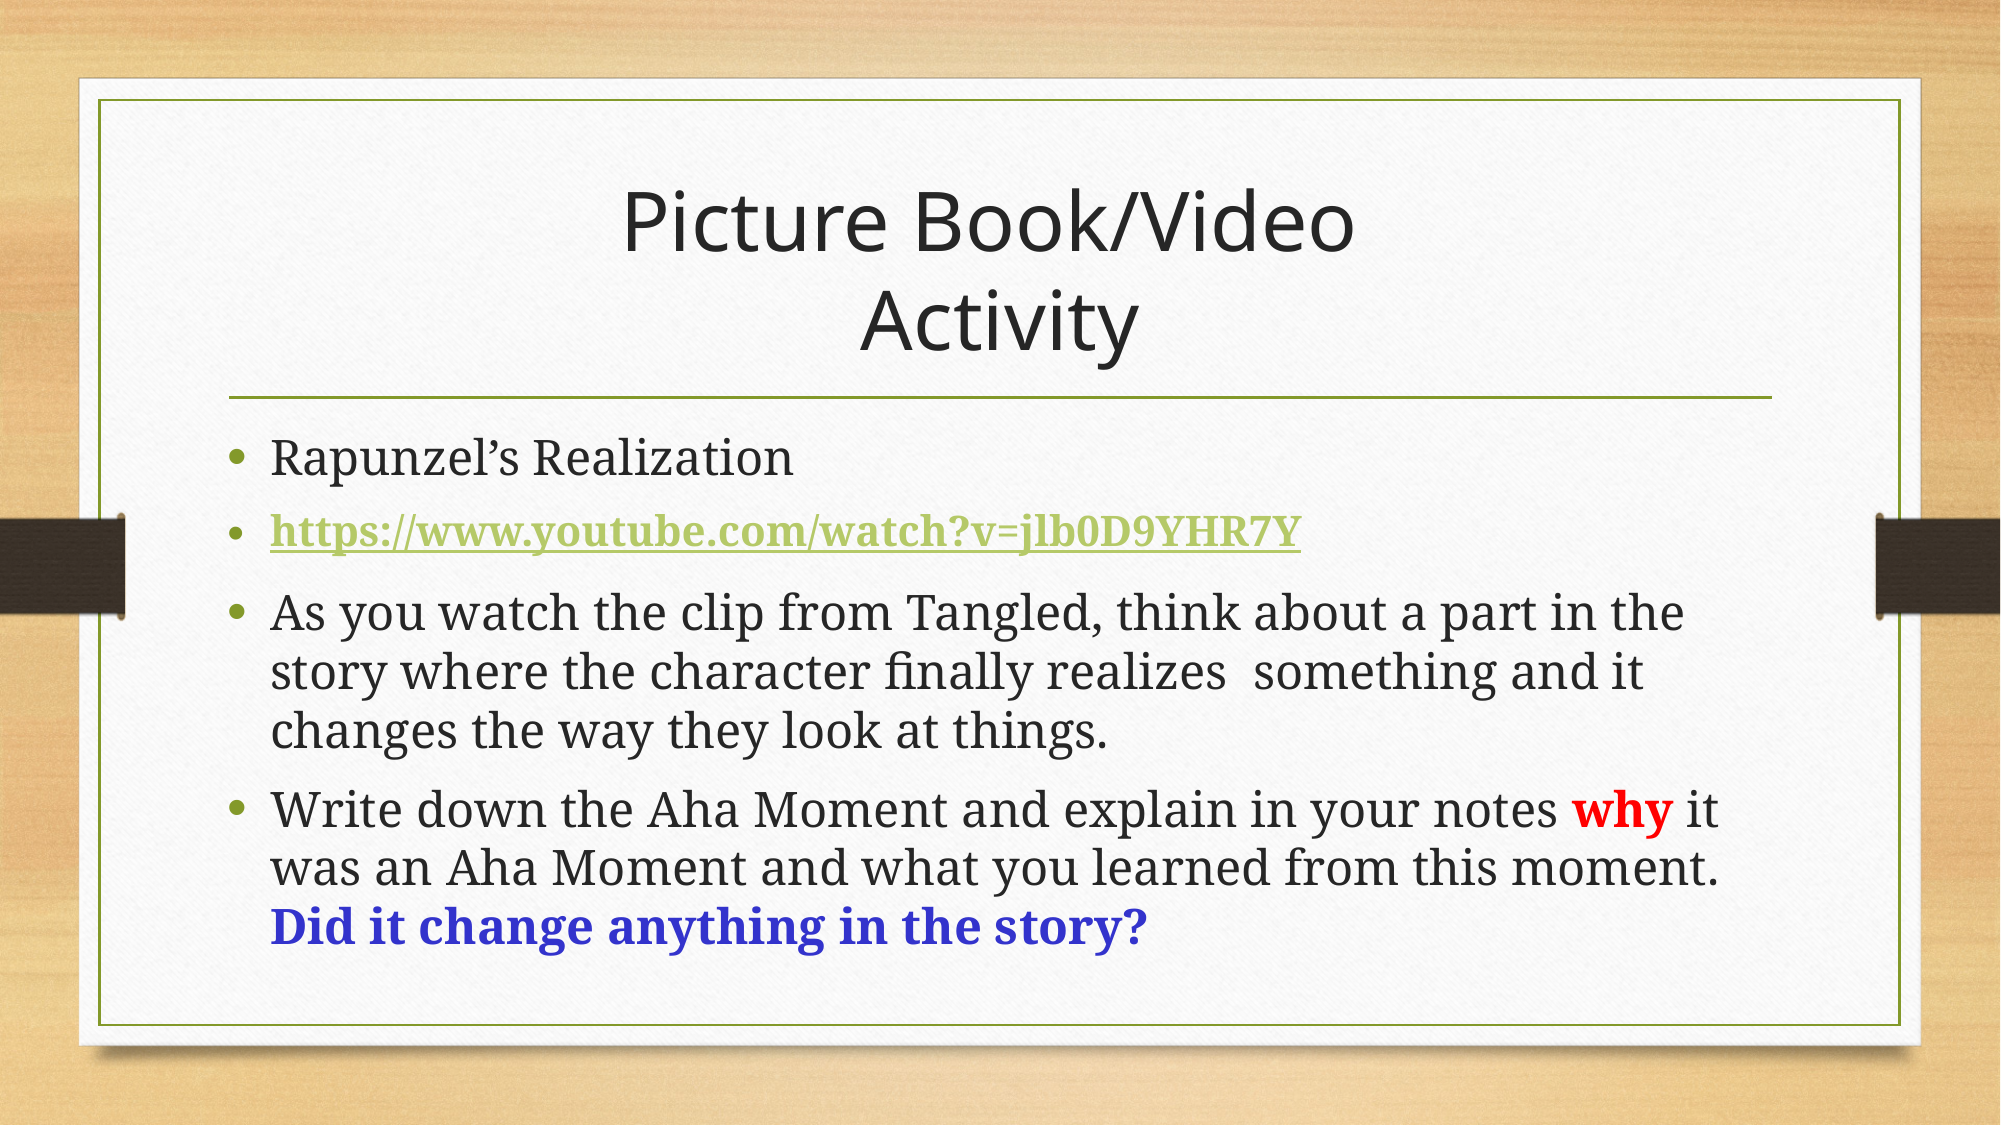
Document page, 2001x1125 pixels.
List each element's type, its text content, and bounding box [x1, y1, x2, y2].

picture [0, 0, 2001, 1125]
title Picture Book/Video Activity [212, 161, 1788, 375]
list Rapunzel’s Realization https://www.youtube.com/watch?v=jlb0D9YHR7Y As you watch the clip from Tangled, think about a part in the story where the character finally realizes something and it changes the way they look at things. Write down the Aha Moment and explain in your notes why it was an Aha Moment and what you learned from this moment. Did it change anything in the story? [212, 419, 1788, 964]
